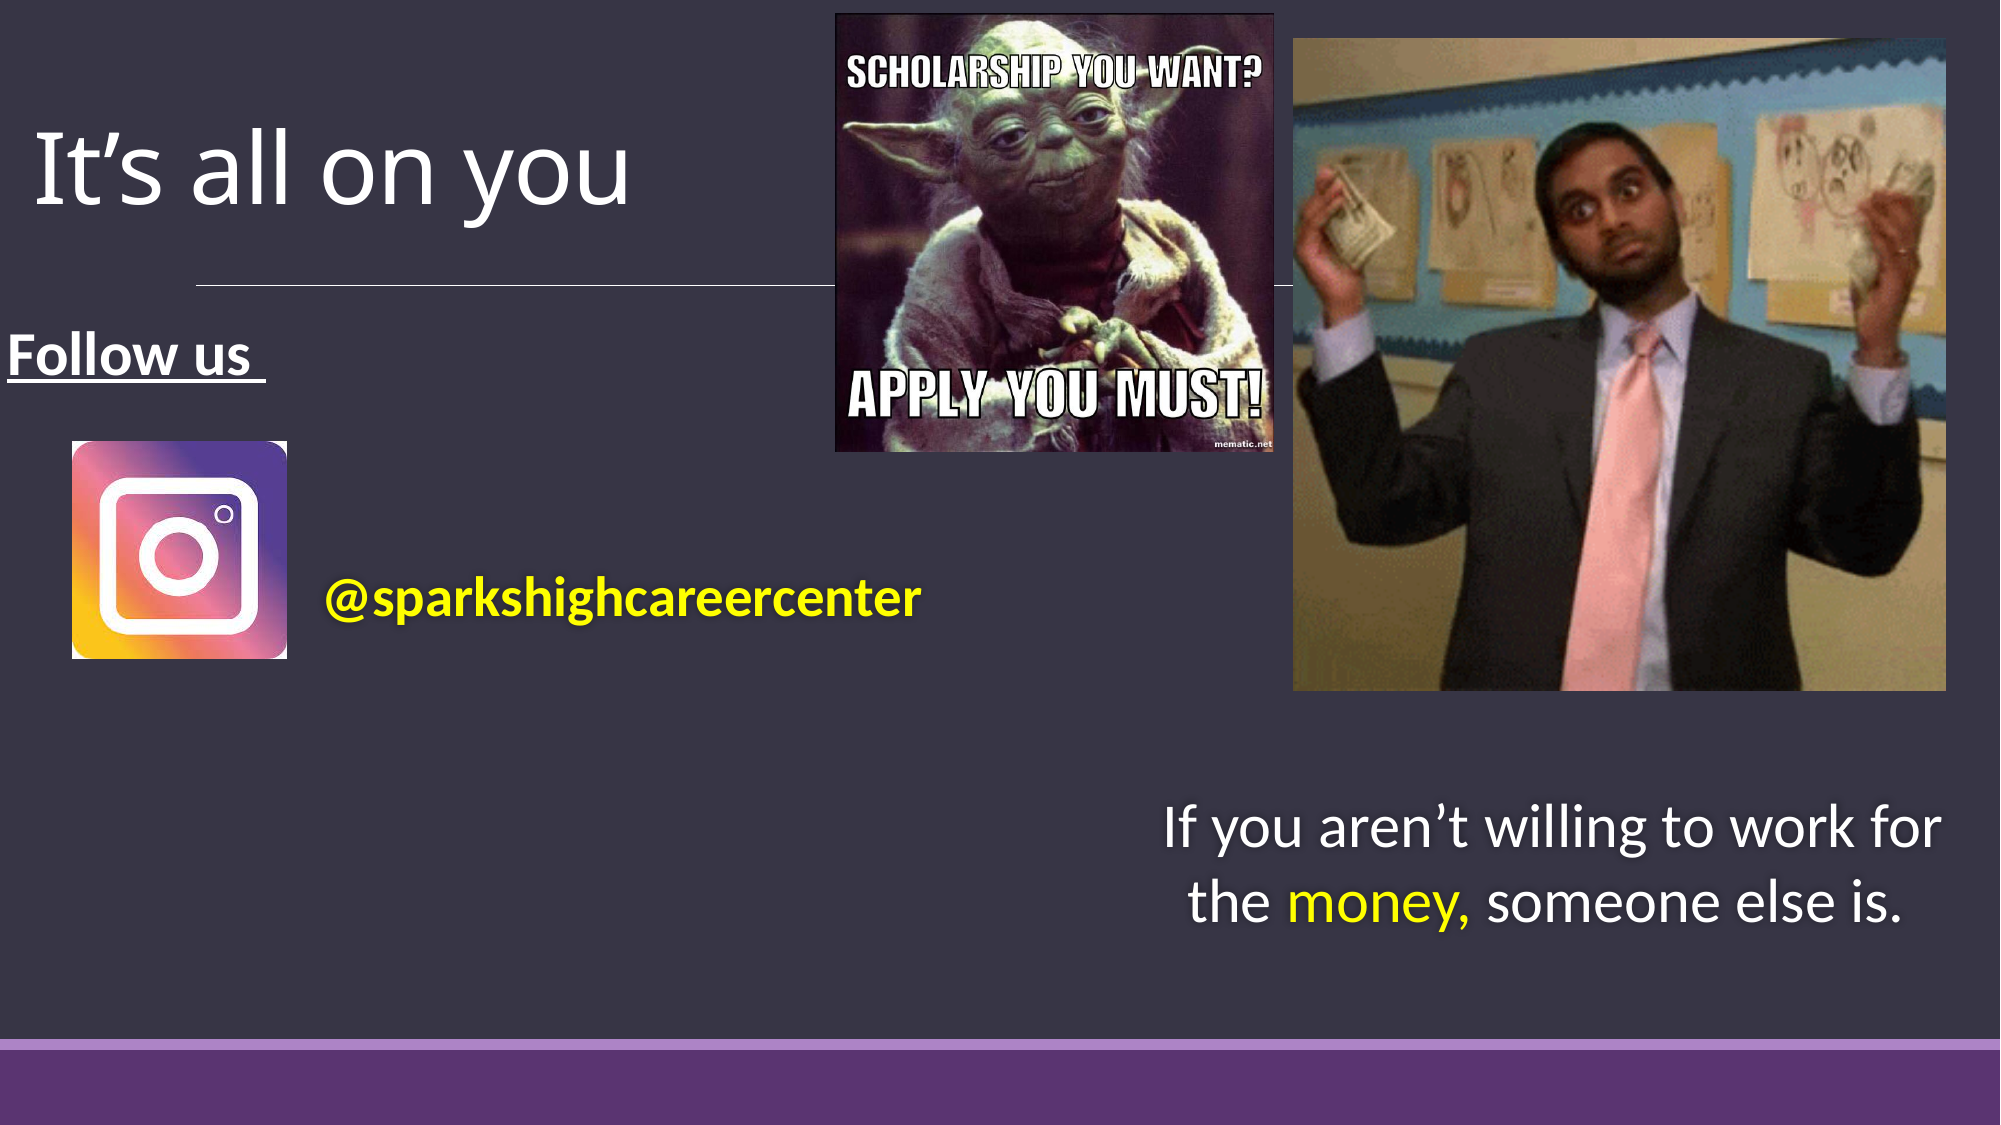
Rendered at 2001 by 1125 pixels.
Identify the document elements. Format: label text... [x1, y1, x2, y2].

picture [71, 440, 287, 659]
title It’s all on you [18, 73, 832, 233]
picture [1293, 38, 1947, 692]
title It’s all on you [1283, 73, 1290, 233]
text_box If you aren’t willing to work for the money, someone else is. [1025, 669, 2000, 1052]
text_box @sparkshighcareercenter [306, 523, 973, 665]
list Follow us [7, 313, 832, 436]
picture [835, 12, 1275, 453]
